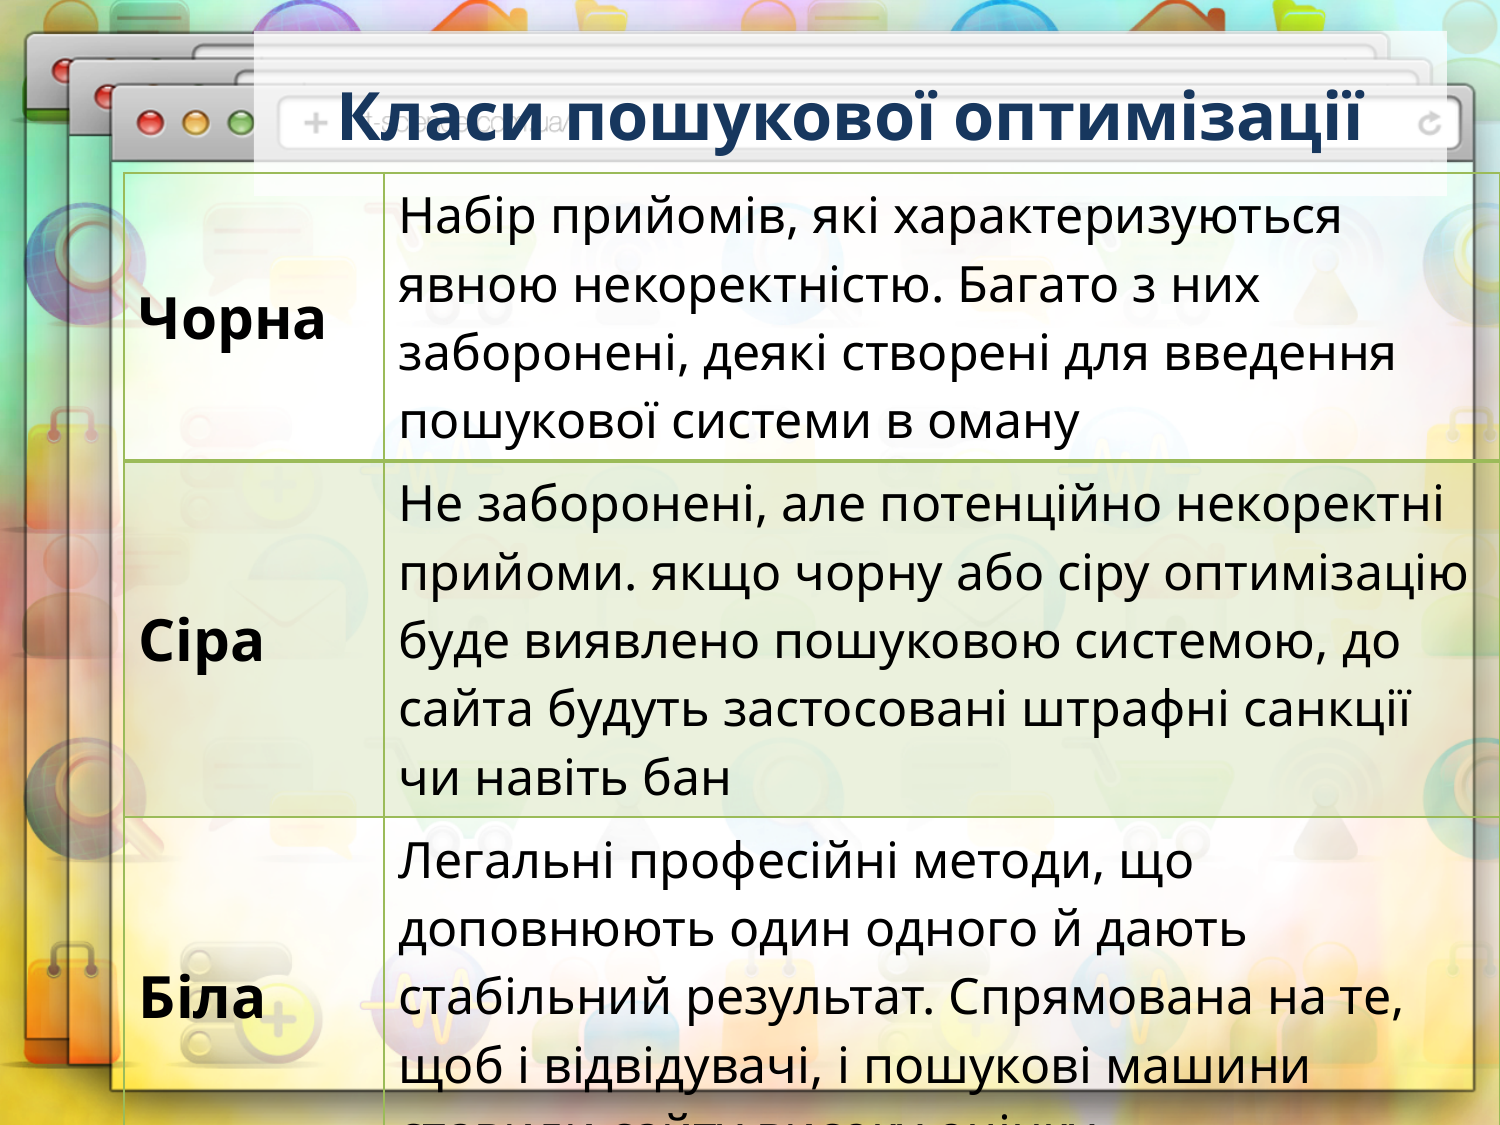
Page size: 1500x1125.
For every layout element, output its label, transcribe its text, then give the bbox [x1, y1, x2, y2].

table_cell Легальні професійні методи, що доповнюють один одного й дають стабільний результат. Спрямована на те, щоб і відвідувачі, і пошукові машини ставили сайту високу оцінку [385, 818, 1499, 1125]
table_header Набір прийомів, які характеризуються явною некоректністю. Багато з них заборонені, деякі створені для введення пошукової системи в оману [385, 174, 1499, 459]
picture [0, 0, 1500, 1125]
table_cell Не заборонені, але потенційно некоректні прийоми. якщо чорну або сіру оптимізацію буде виявлено пошуковою системою, до сайта будуть застосовані штрафні санкції чи навіть бан [385, 463, 1499, 816]
title Класи пошукової оптимізації [253, 30, 1447, 172]
table_cell Біла [125, 818, 383, 1125]
table_cell Сіра [125, 463, 383, 816]
table_header Чорна [125, 174, 383, 459]
